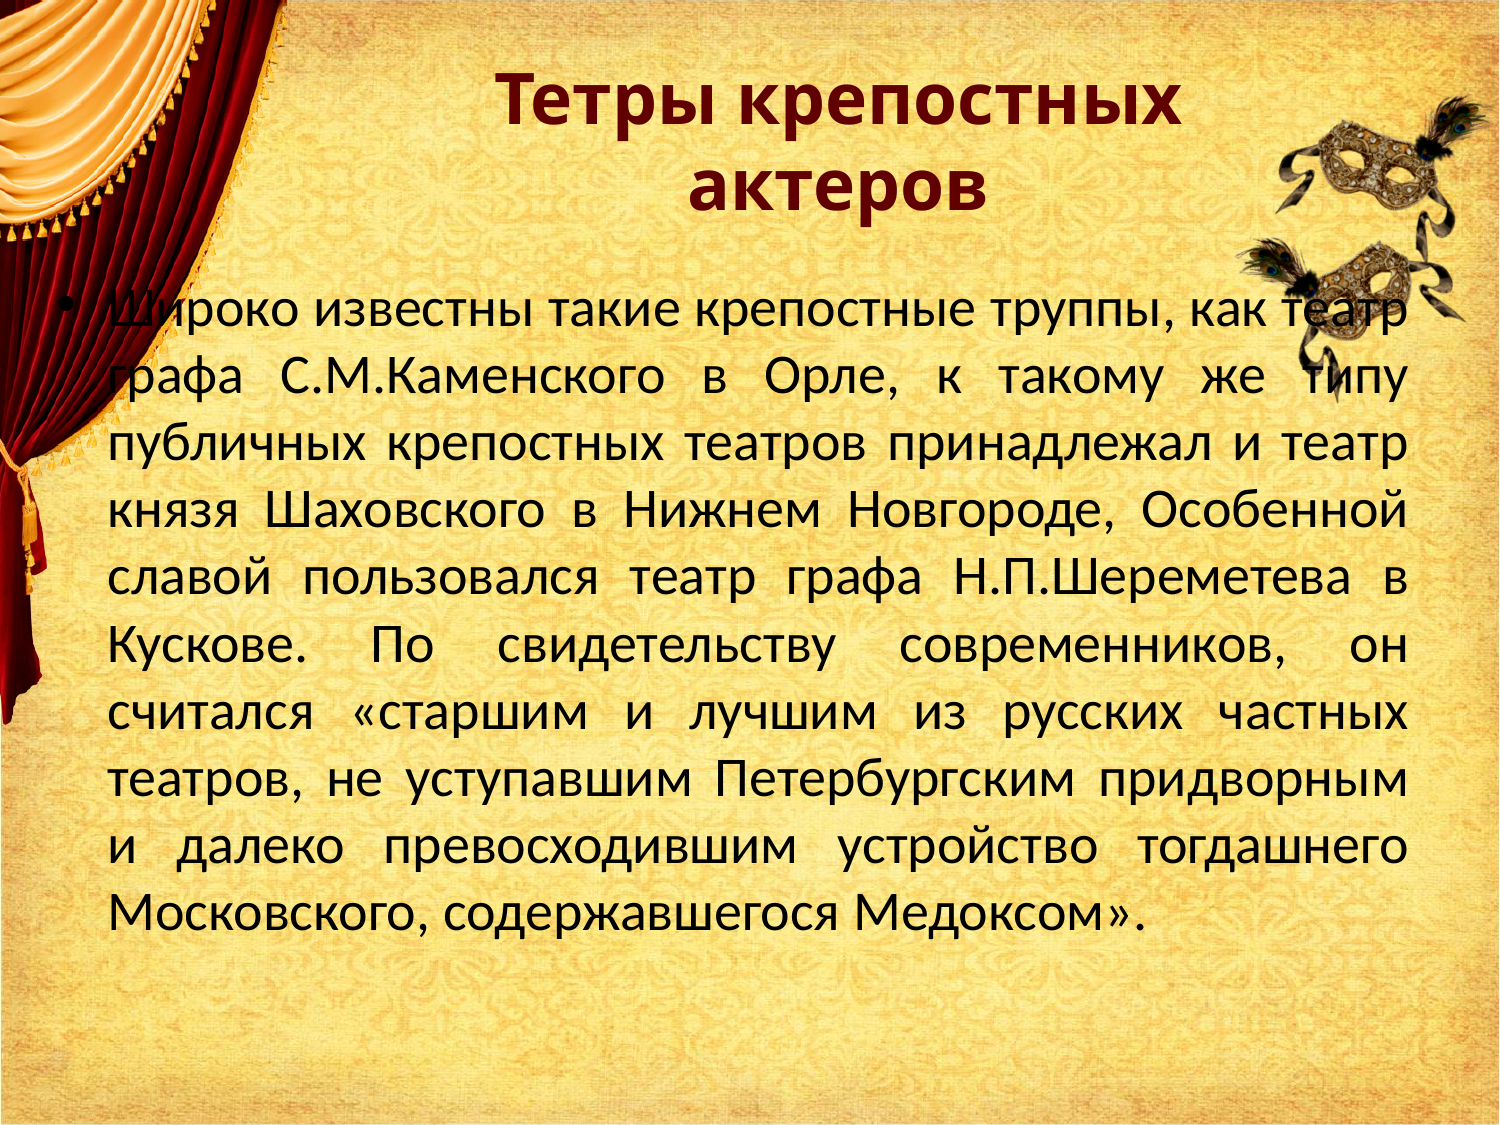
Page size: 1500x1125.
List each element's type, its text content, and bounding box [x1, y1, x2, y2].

picture [0, 0, 1500, 1125]
list Широко известны такие крепостные труппы, как театр графа С.М.Каменского в Орле, к такому же типу публичных крепостных театров принадлежал и театр князя Шаховского в Нижнем Новгороде, Особенной славой пользовался театр графа Н.П.Шереметева в Кускове. По свидетельству современников, он считался «старшим и лучшим из русских частных театров, не уступавшим Петербургским придворным и далеко превосходившим устройство тогдашнего Московского, содержавшегося Медоксом». [41, 262, 1425, 1005]
title Тетры крепостных актеров [383, 45, 1294, 233]
